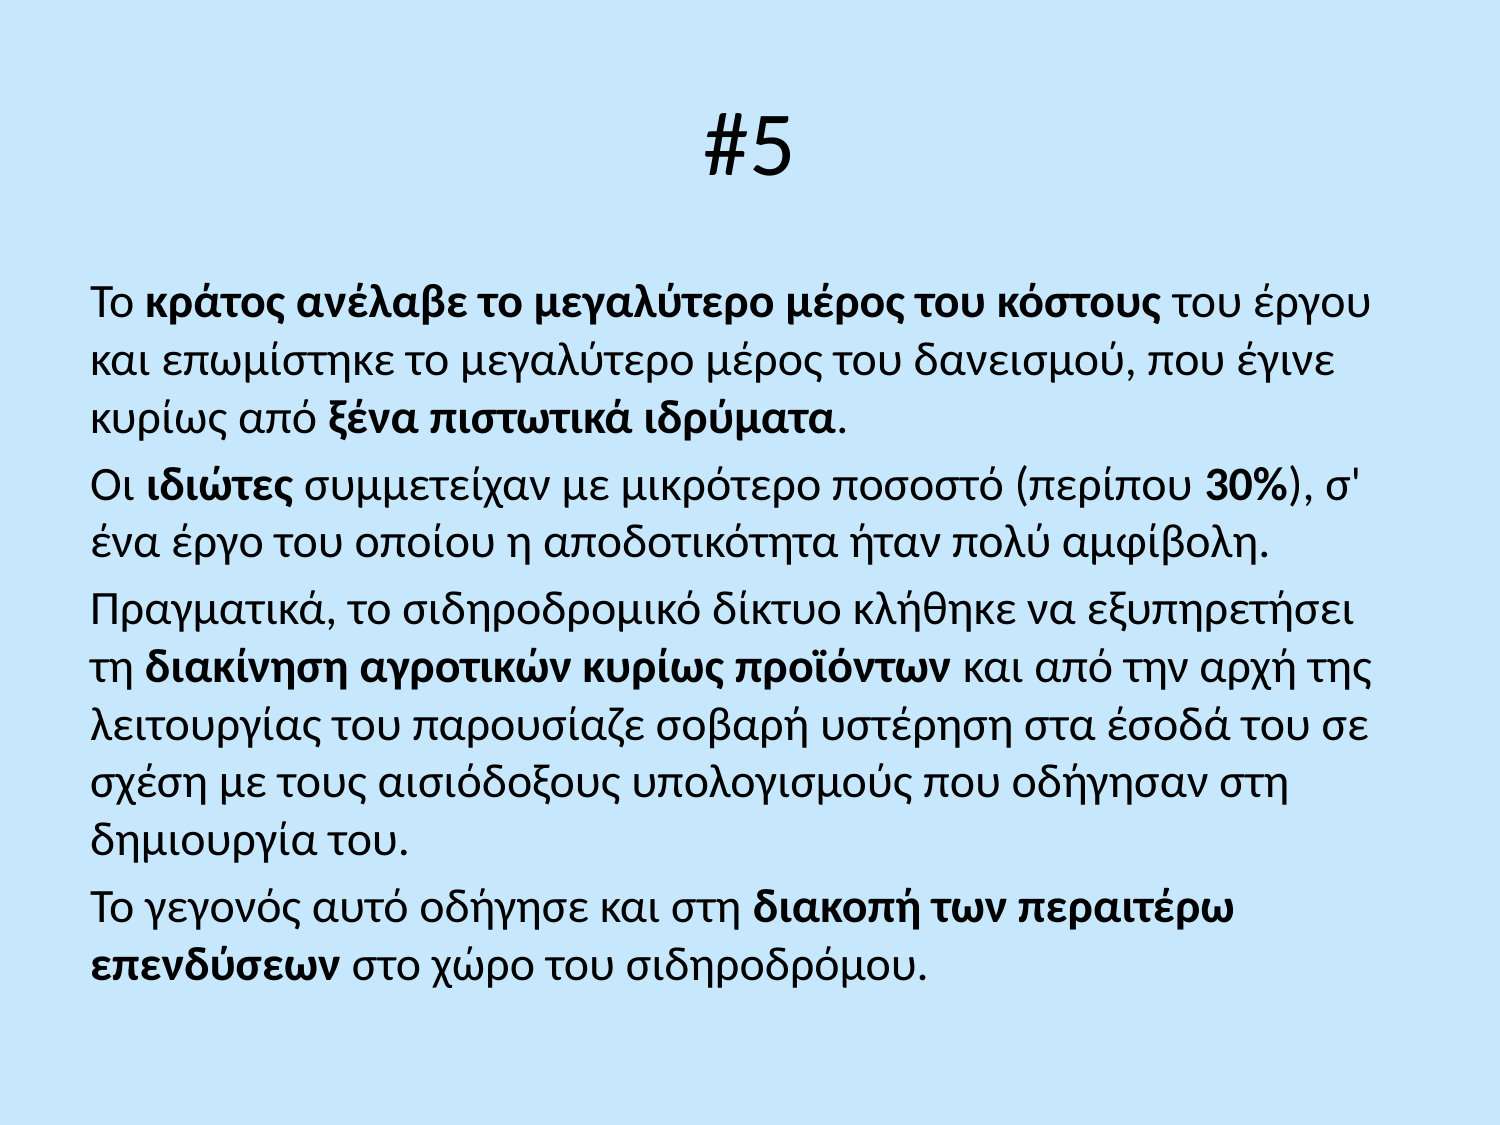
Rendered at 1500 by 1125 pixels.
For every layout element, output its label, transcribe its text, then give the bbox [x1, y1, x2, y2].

title #5 [75, 45, 1425, 233]
list Το κράτος ανέλαβε το μεγαλύτερο μέρος του κόστους του έργου και επωμίστηκε το μεγαλύτερο μέρος του δανεισμού, που έγινε κυρίως από ξένα πιστωτικά ιδρύματα. Οι ιδιώτες συμμετείχαν με μικρότερο ποσοστό (περίπου 30%), σ' ένα έργο του οποίου η αποδοτικότητα ήταν πολύ αμφίβολη. Πραγματικά, το σιδηροδρομικό δίκτυο κλήθηκε να εξυπηρετήσει τη διακίνηση αγροτικών κυρίως προϊόντων και από την αρχή της λειτουργίας του παρουσίαζε σοβαρή υστέρηση στα έσοδά του σε σχέση με τους αισιόδοξους υπολογισμούς που οδήγησαν στη δημιουργία του. Το γεγονός αυτό οδήγησε και στη διακοπή των περαιτέρω επενδύσεων στο χώρο του σιδηροδρόμου. [75, 262, 1425, 1005]
